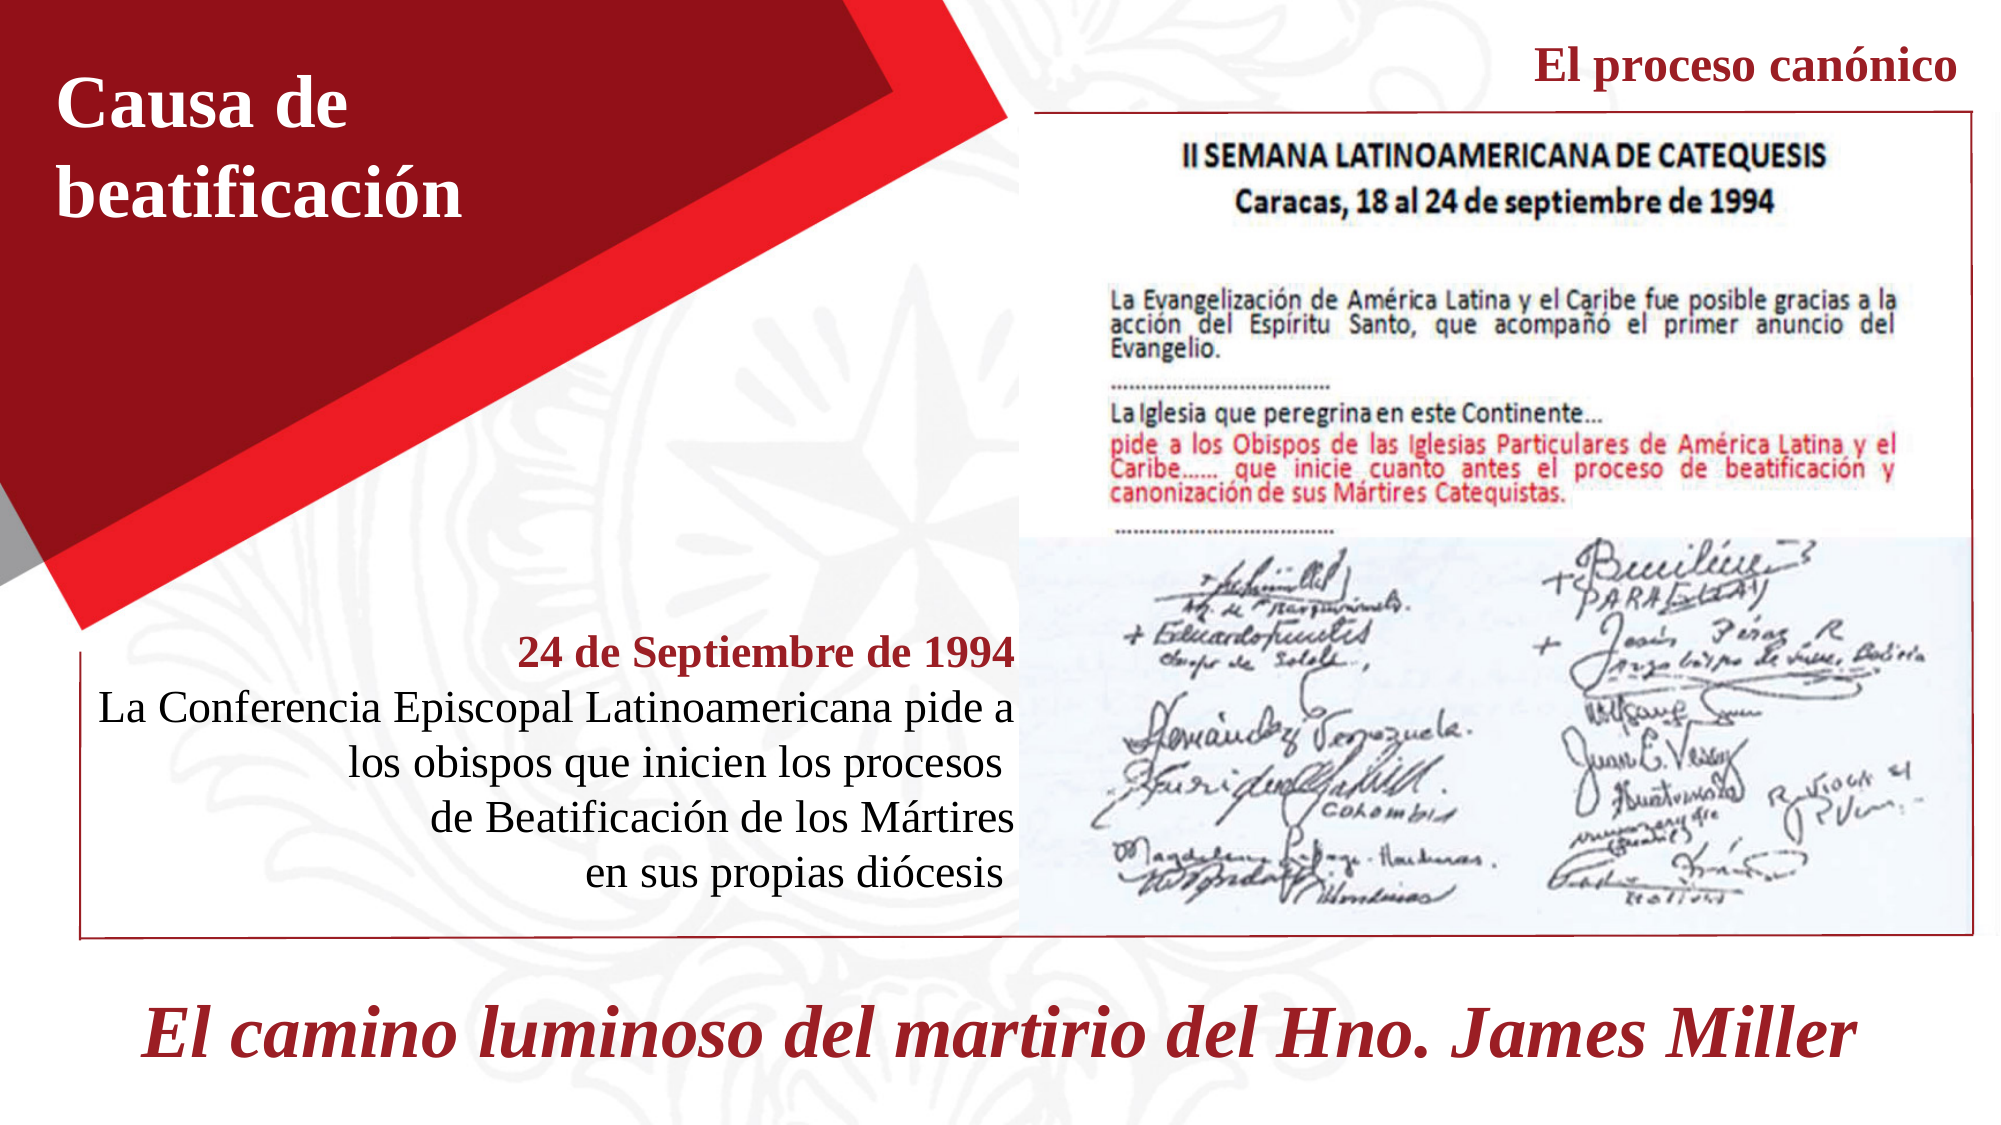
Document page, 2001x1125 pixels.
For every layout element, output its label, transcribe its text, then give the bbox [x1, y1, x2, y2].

picture [0, 0, 2001, 1125]
text_box Causa de beatificación [40, 44, 699, 240]
text_box El camino luminoso del martirio del Hno. James Miller [0, 975, 2000, 1081]
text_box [79, 111, 1974, 941]
text_box El proceso canónico [1054, 24, 1974, 99]
